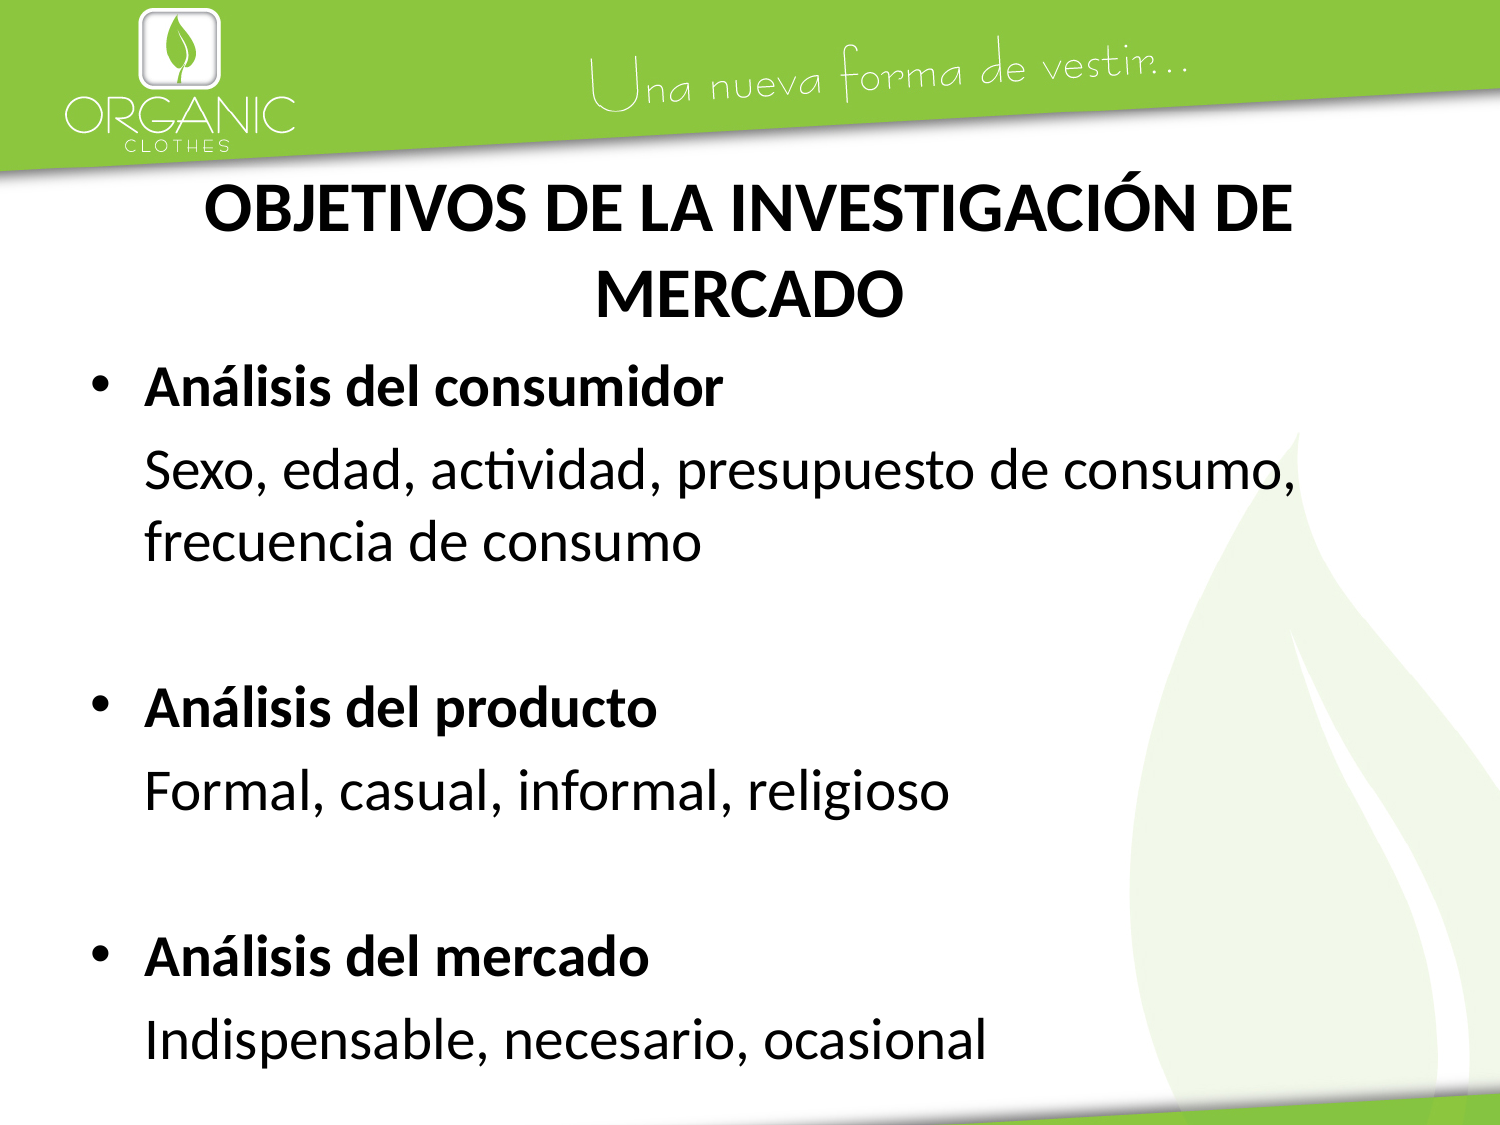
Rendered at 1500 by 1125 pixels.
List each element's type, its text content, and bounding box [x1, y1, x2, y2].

picture [0, 0, 1500, 1125]
list Análisis del consumidor Sexo, edad, actividad, presupuesto de consumo, frecuencia de consumo Análisis del producto Formal, casual, informal, religioso Análisis del mercado Indispensable, necesario, ocasional [75, 339, 1425, 1083]
title OBJETIVOS DE LA INVESTIGACIÓN DE MERCADO [75, 152, 1425, 339]
